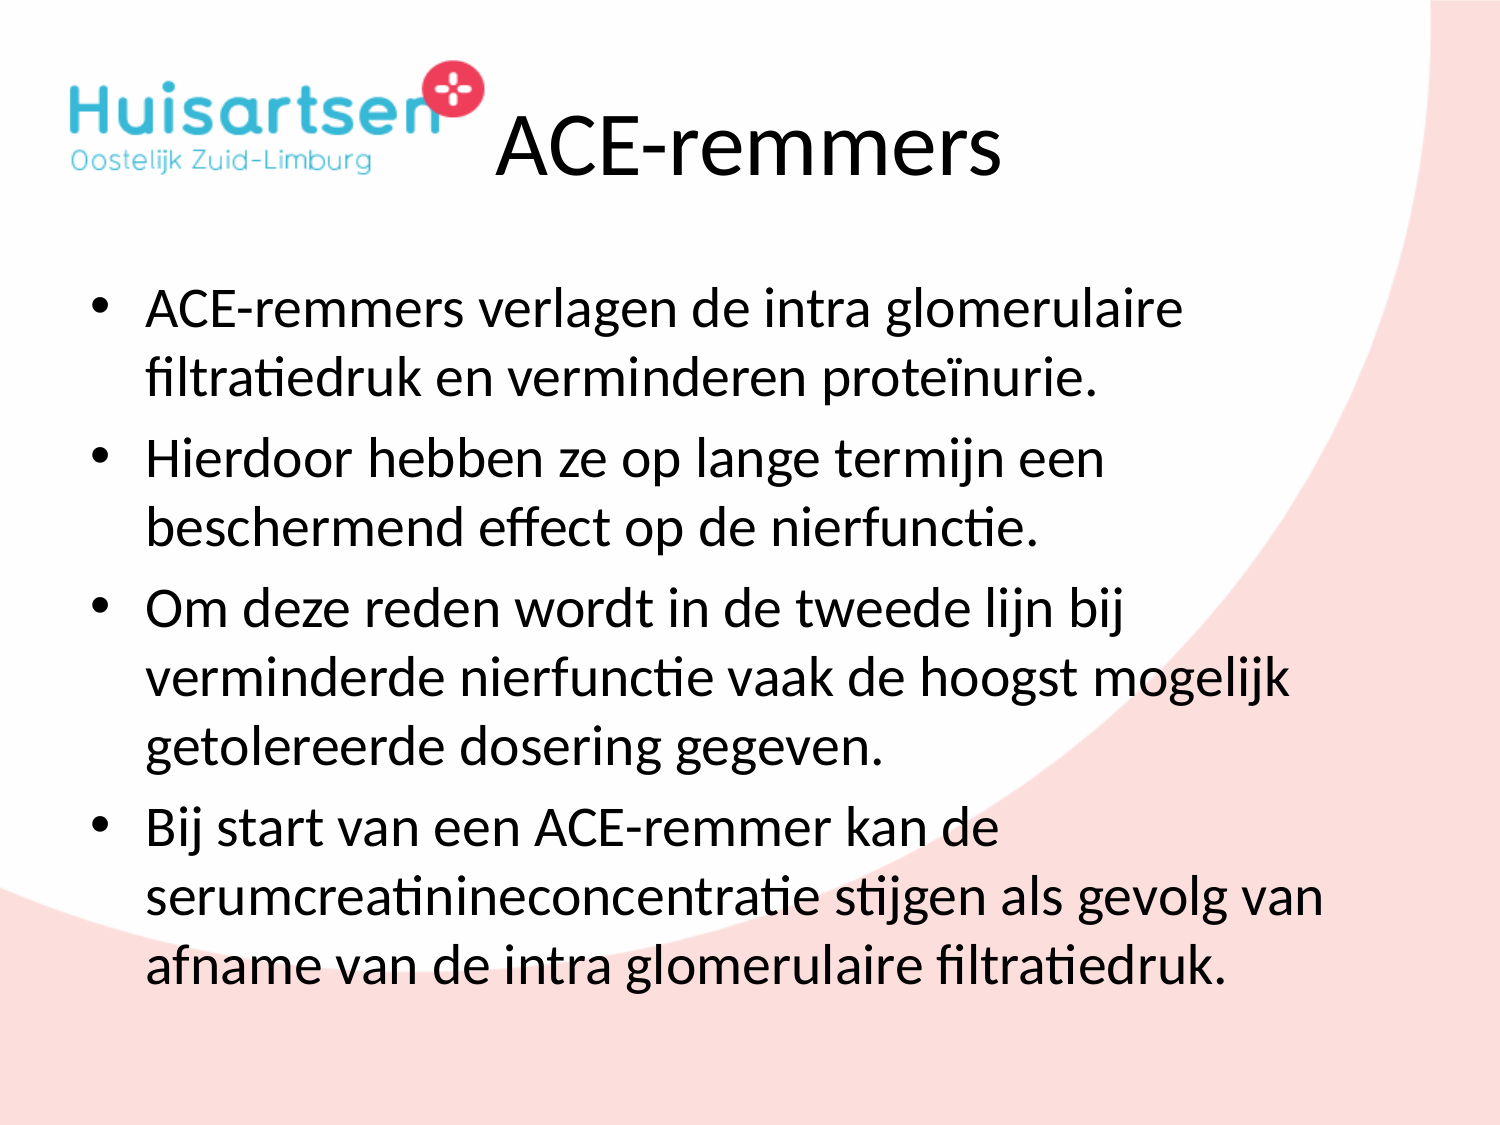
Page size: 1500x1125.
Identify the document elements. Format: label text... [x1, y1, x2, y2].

title ACE-remmers [75, 45, 1425, 233]
list ACE-remmers verlagen de intra glomerulaire filtratiedruk en verminderen proteïnurie. Hierdoor hebben ze op lange termijn een beschermend effect op de nierfunctie. Om deze reden wordt in de tweede lijn bij verminderde nierfunctie vaak de hoogst mogelijk getolereerde dosering gegeven. Bij start van een ACE-remmer kan de serumcreatinineconcentratie stijgen als gevolg van afname van de intra glomerulaire filtratiedruk. [75, 262, 1425, 1005]
picture [0, 0, 1500, 1125]
